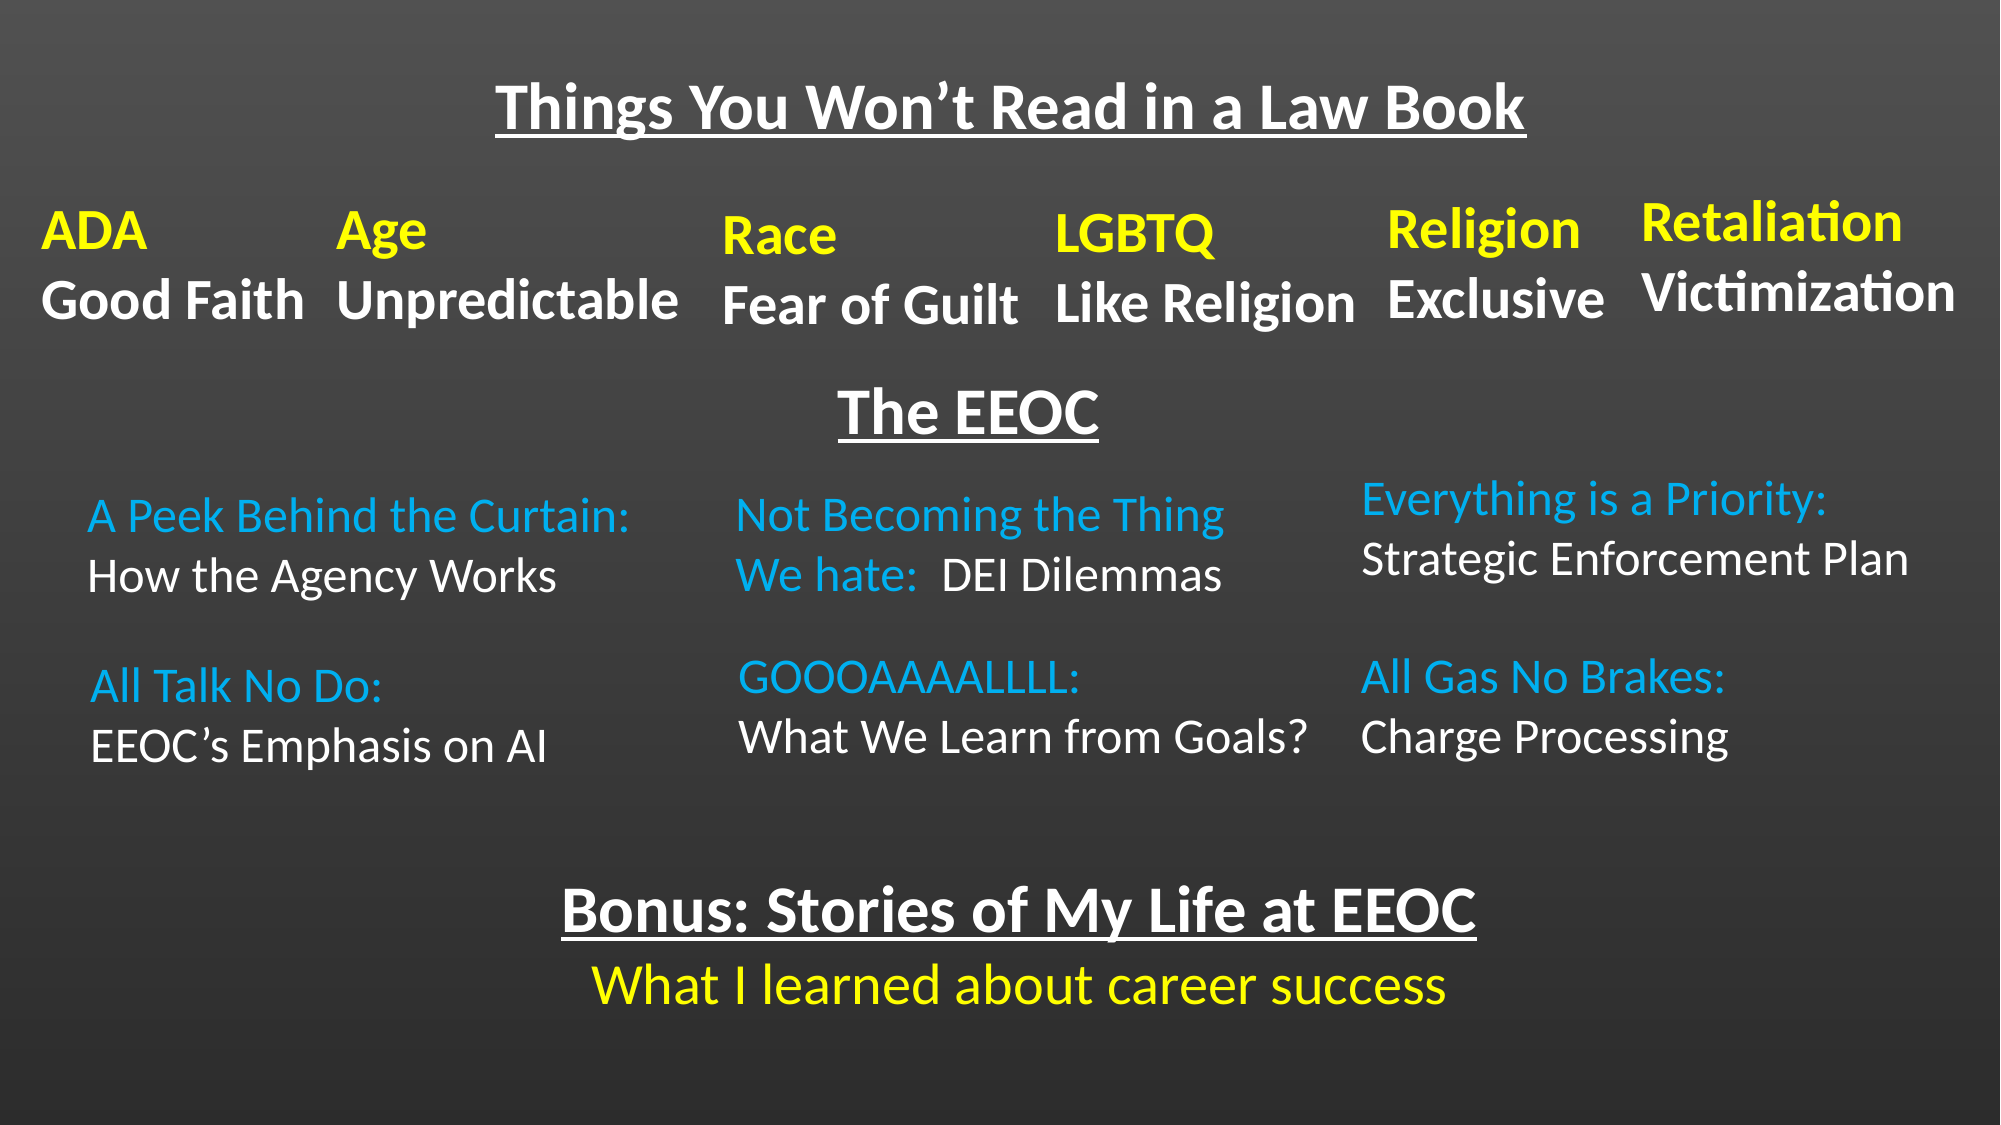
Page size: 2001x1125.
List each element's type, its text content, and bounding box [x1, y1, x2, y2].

text_box Religion Exclusive [1373, 182, 1621, 338]
text_box Race Fear of Guilt [707, 188, 1036, 344]
text_box Not Becoming the Thing We hate: DEI Dilemmas [720, 473, 1280, 609]
text_box Age Unpredictable [321, 184, 695, 339]
text_box LGBTQ Like Religion [1040, 186, 1372, 342]
text_box Bonus: Stories of My Life at EEOC What I learned about career success [546, 858, 1493, 1024]
text_box Everything is a Priority: Strategic Enforcement Plan [1346, 458, 1925, 593]
text_box GOOOAAAALLLL: What We Learn from Goals? [723, 636, 1325, 772]
text_box All Talk No Do: EEOC’s Emphasis on AI [75, 644, 564, 780]
text_box A Peek Behind the Curtain: How the Agency Works [72, 475, 662, 611]
text_box All Gas No Brakes: Charge Processing [1345, 635, 1756, 771]
text_box Things You Won’t Read in a Law Book [480, 55, 1542, 150]
text_box Retaliation Victimization [1626, 175, 1973, 331]
text_box ADA Good Faith [26, 184, 321, 339]
text_box The EEOC [822, 360, 1115, 456]
